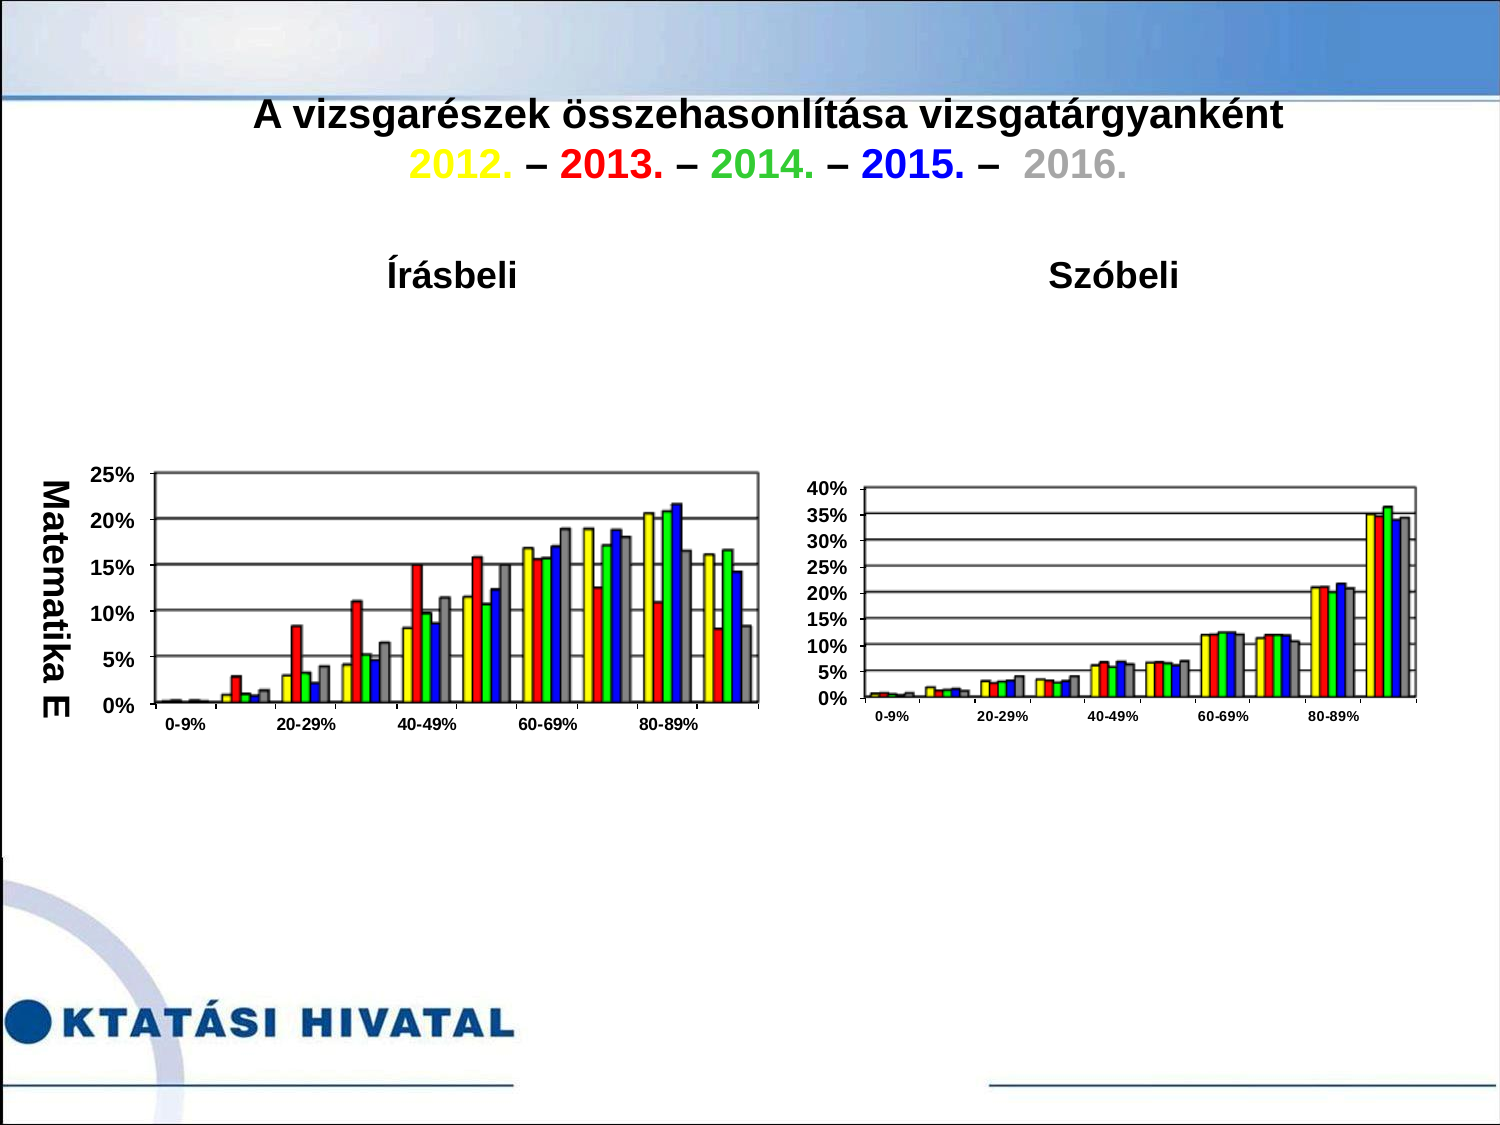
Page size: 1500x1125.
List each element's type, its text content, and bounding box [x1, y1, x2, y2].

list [793, 238, 1432, 831]
text_box Matematika E [13, 465, 65, 737]
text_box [74, 224, 781, 837]
text_box A vizsgarészek összehasonlítása vizsgatárgyanként 2012. – 2013. – 2014. – 2015. – 2016. [194, 42, 1343, 228]
picture [0, 0, 1500, 1125]
